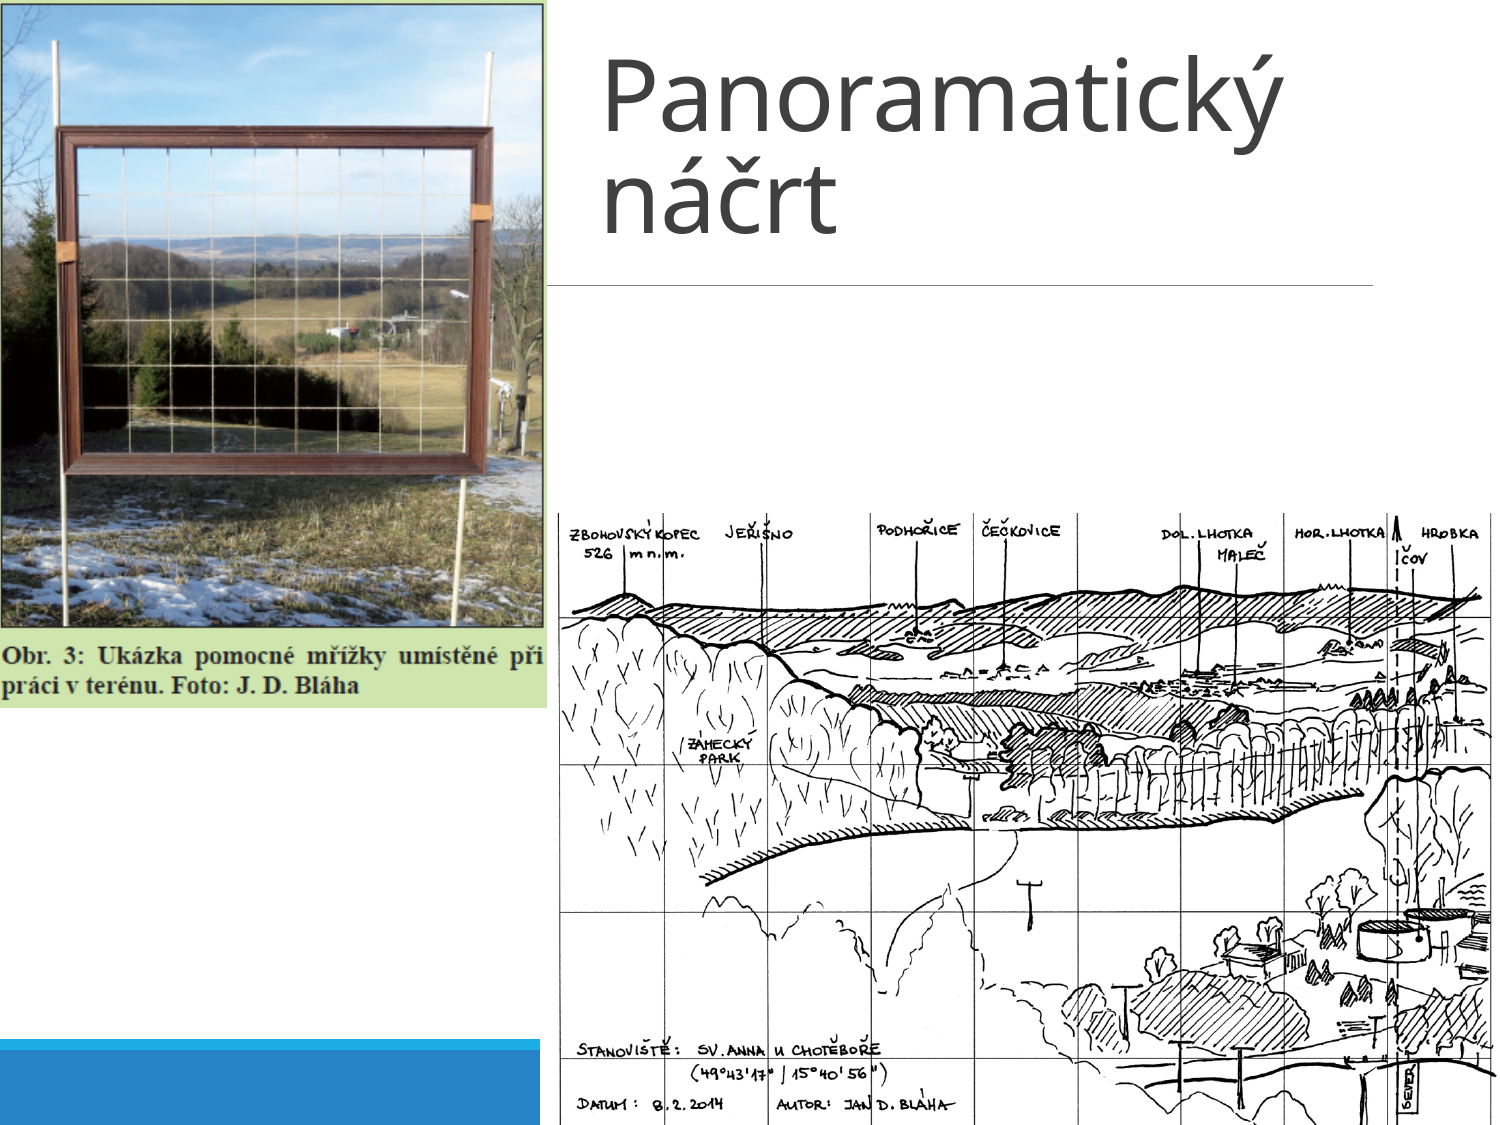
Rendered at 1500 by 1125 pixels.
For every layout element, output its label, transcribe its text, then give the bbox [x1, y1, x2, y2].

picture [0, 0, 1500, 1125]
title Panoramatický náčrt [584, 55, 1425, 261]
